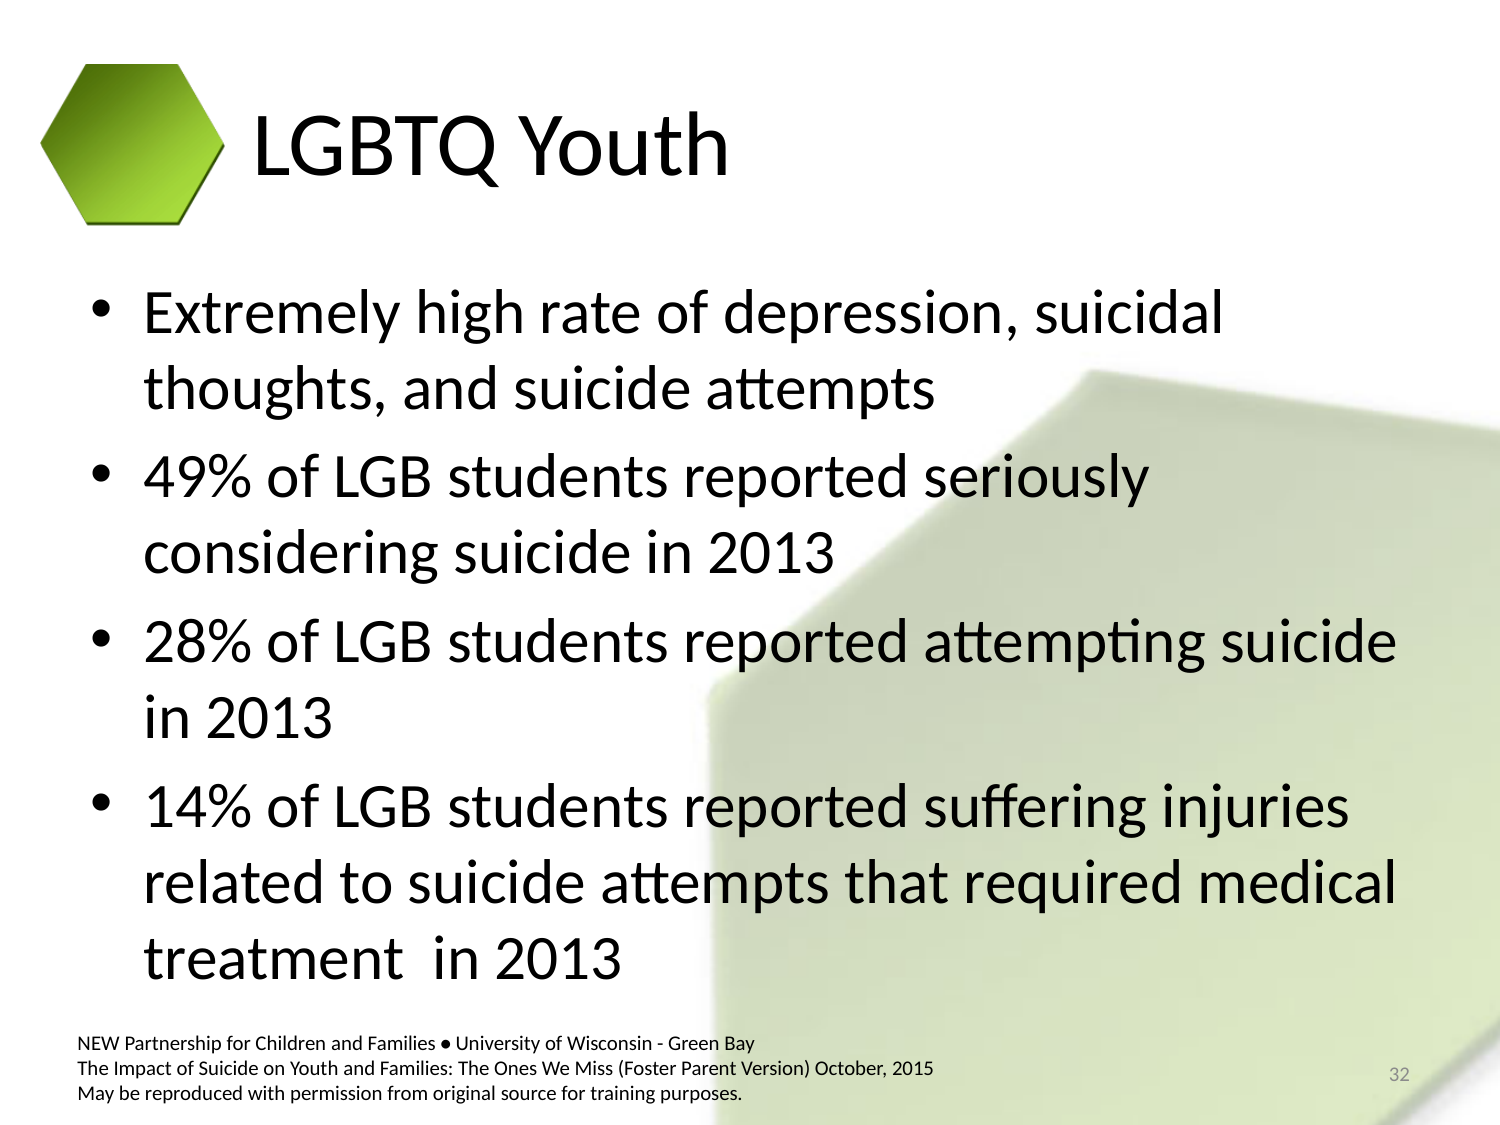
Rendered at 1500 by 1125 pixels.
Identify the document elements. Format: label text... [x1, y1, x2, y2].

title LGBTQ Youth [236, 45, 1425, 233]
list Extremely high rate of depression, suicidal thoughts, and suicide attempts 49% of LGB students reported seriously considering suicide in 2013 28% of LGB students reported attempting suicide in 2013 14% of LGB students reported suffering injuries related to suicide attempts that required medical treatment in 2013 [75, 262, 1425, 1005]
slide_number 32 [1350, 1042, 1425, 1103]
picture [663, 315, 1500, 1125]
